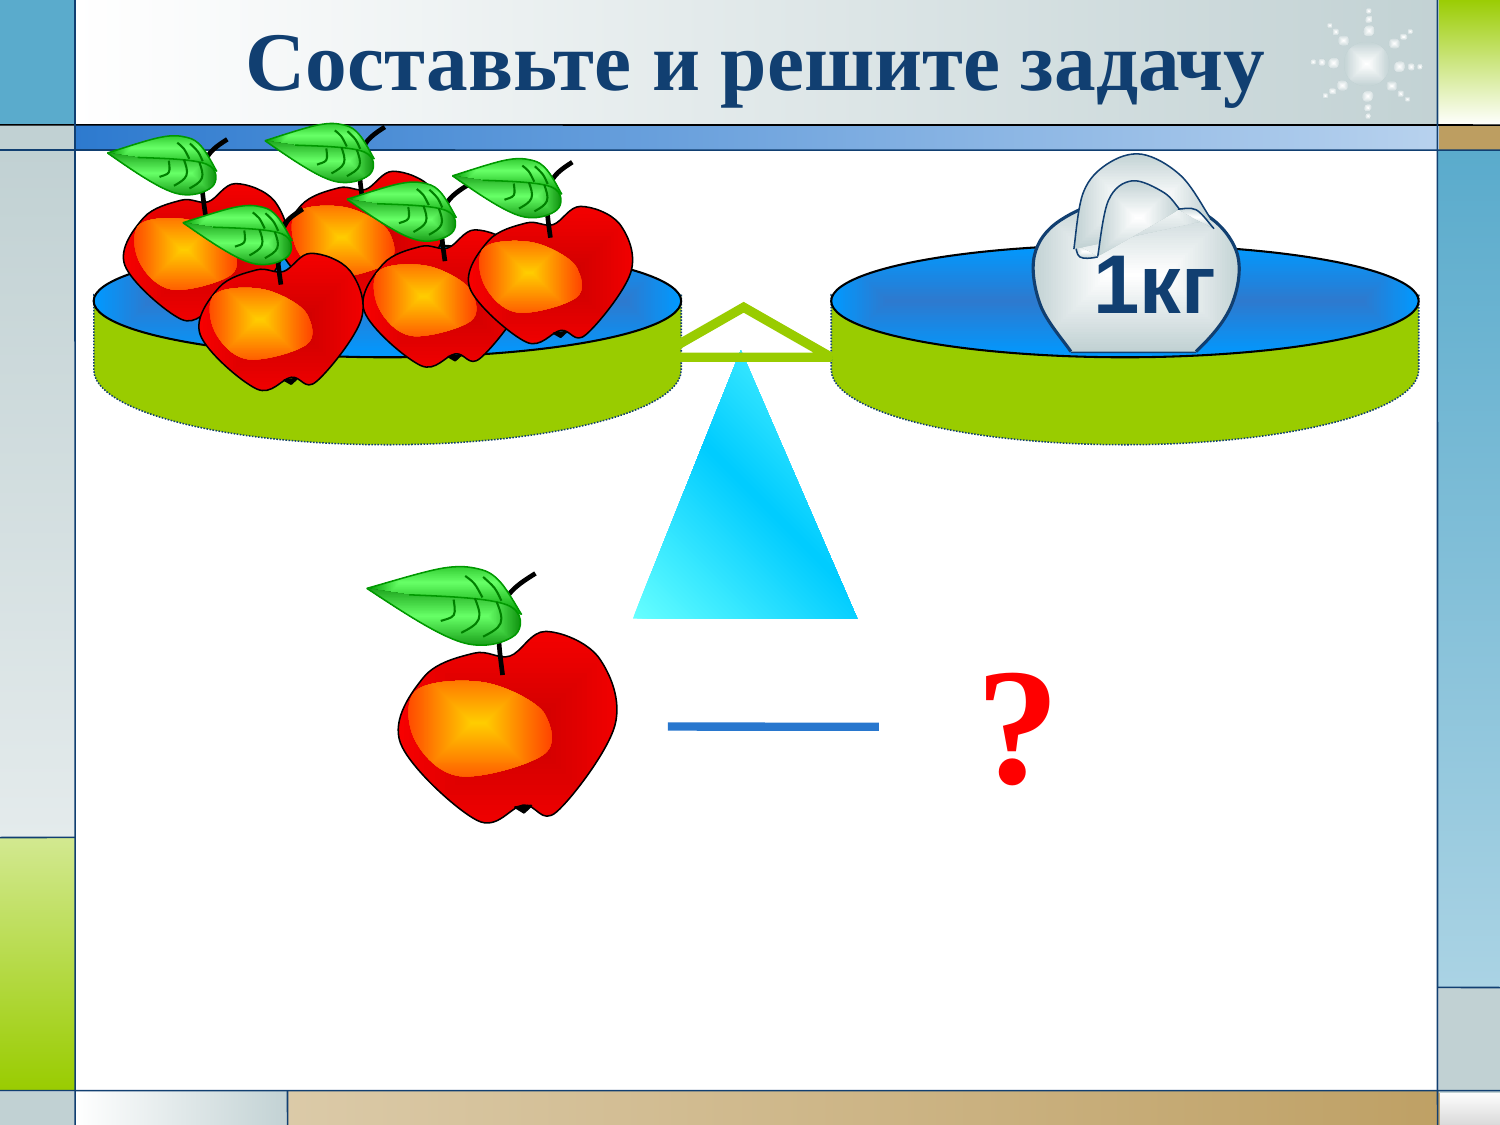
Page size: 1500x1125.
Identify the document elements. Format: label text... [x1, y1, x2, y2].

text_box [224, 126, 451, 206]
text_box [93, 244, 1419, 446]
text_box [1030, 152, 1243, 352]
text_box ? [961, 609, 1075, 824]
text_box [411, 161, 639, 331]
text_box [66, 138, 219, 308]
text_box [142, 208, 369, 377]
text_box [636, 452, 858, 619]
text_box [311, 573, 632, 798]
text_box Составьте и решите задачу [128, 0, 1383, 115]
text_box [306, 184, 534, 354]
